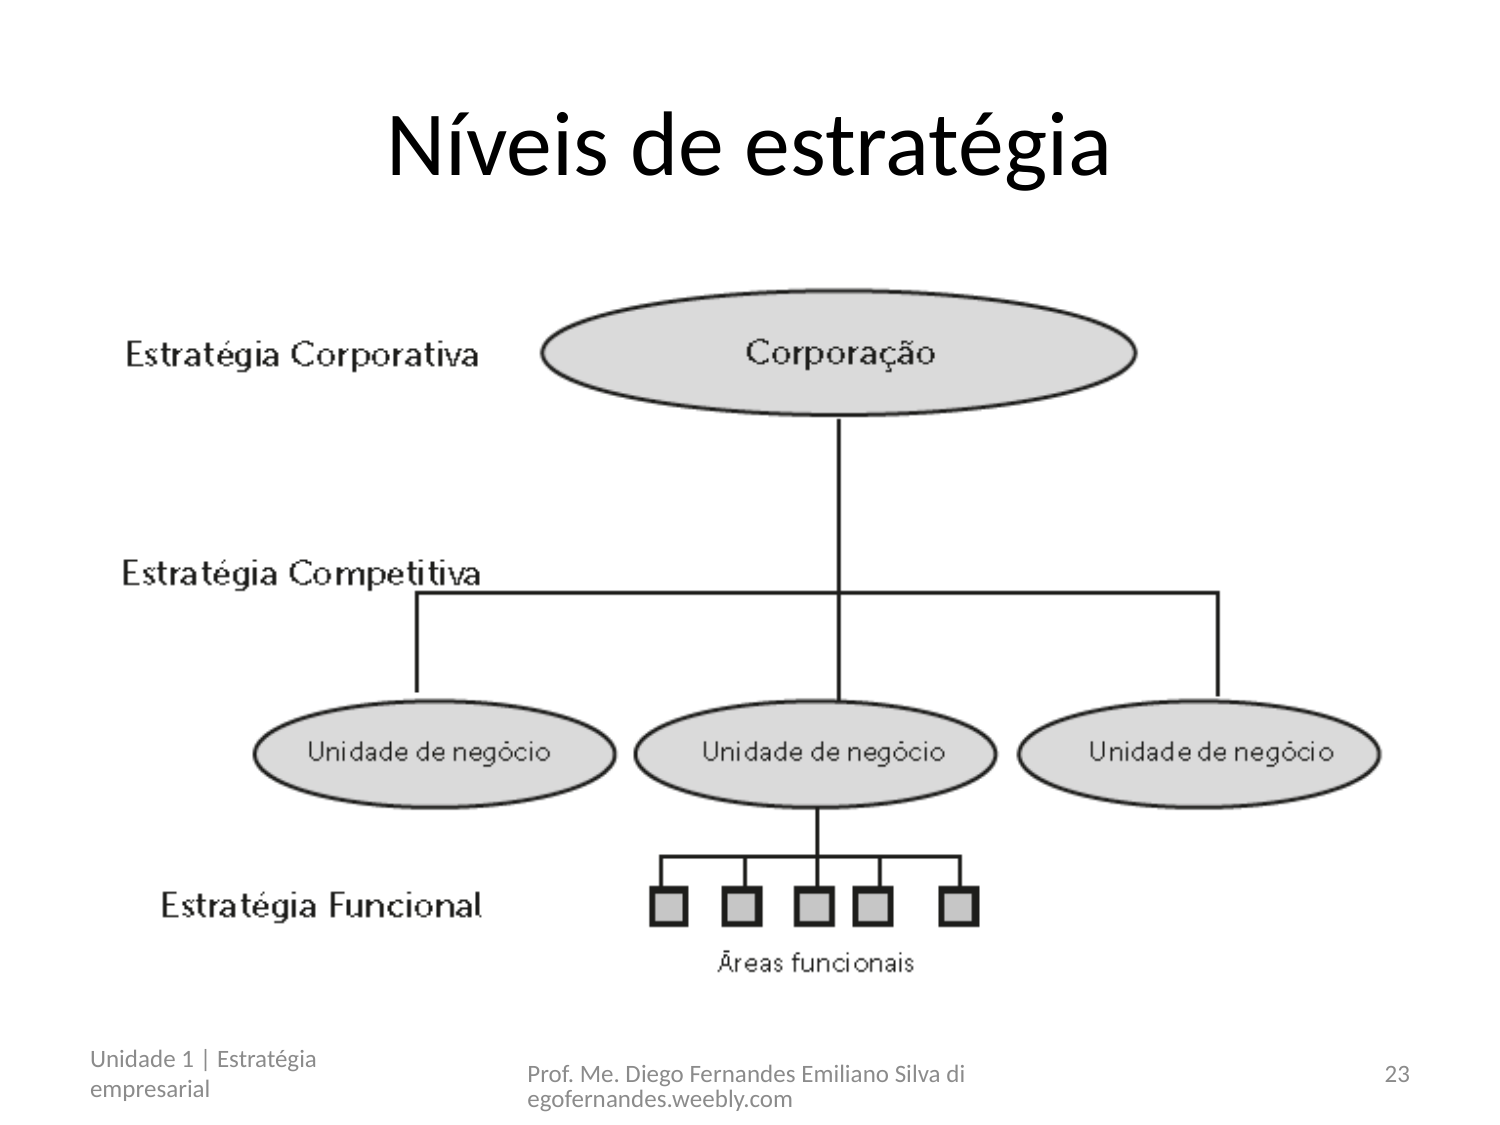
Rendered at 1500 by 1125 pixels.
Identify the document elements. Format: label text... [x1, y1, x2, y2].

footer Prof. Me. Diego Fernandes Emiliano Silva diegofernandes.weebly.com [512, 1042, 988, 1103]
slide_number 23 [1074, 1042, 1425, 1103]
slide_number Unidade 1 | Estratégia empresarial [75, 1042, 425, 1103]
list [94, 266, 1400, 988]
title Níveis de estratégia [75, 45, 1425, 233]
